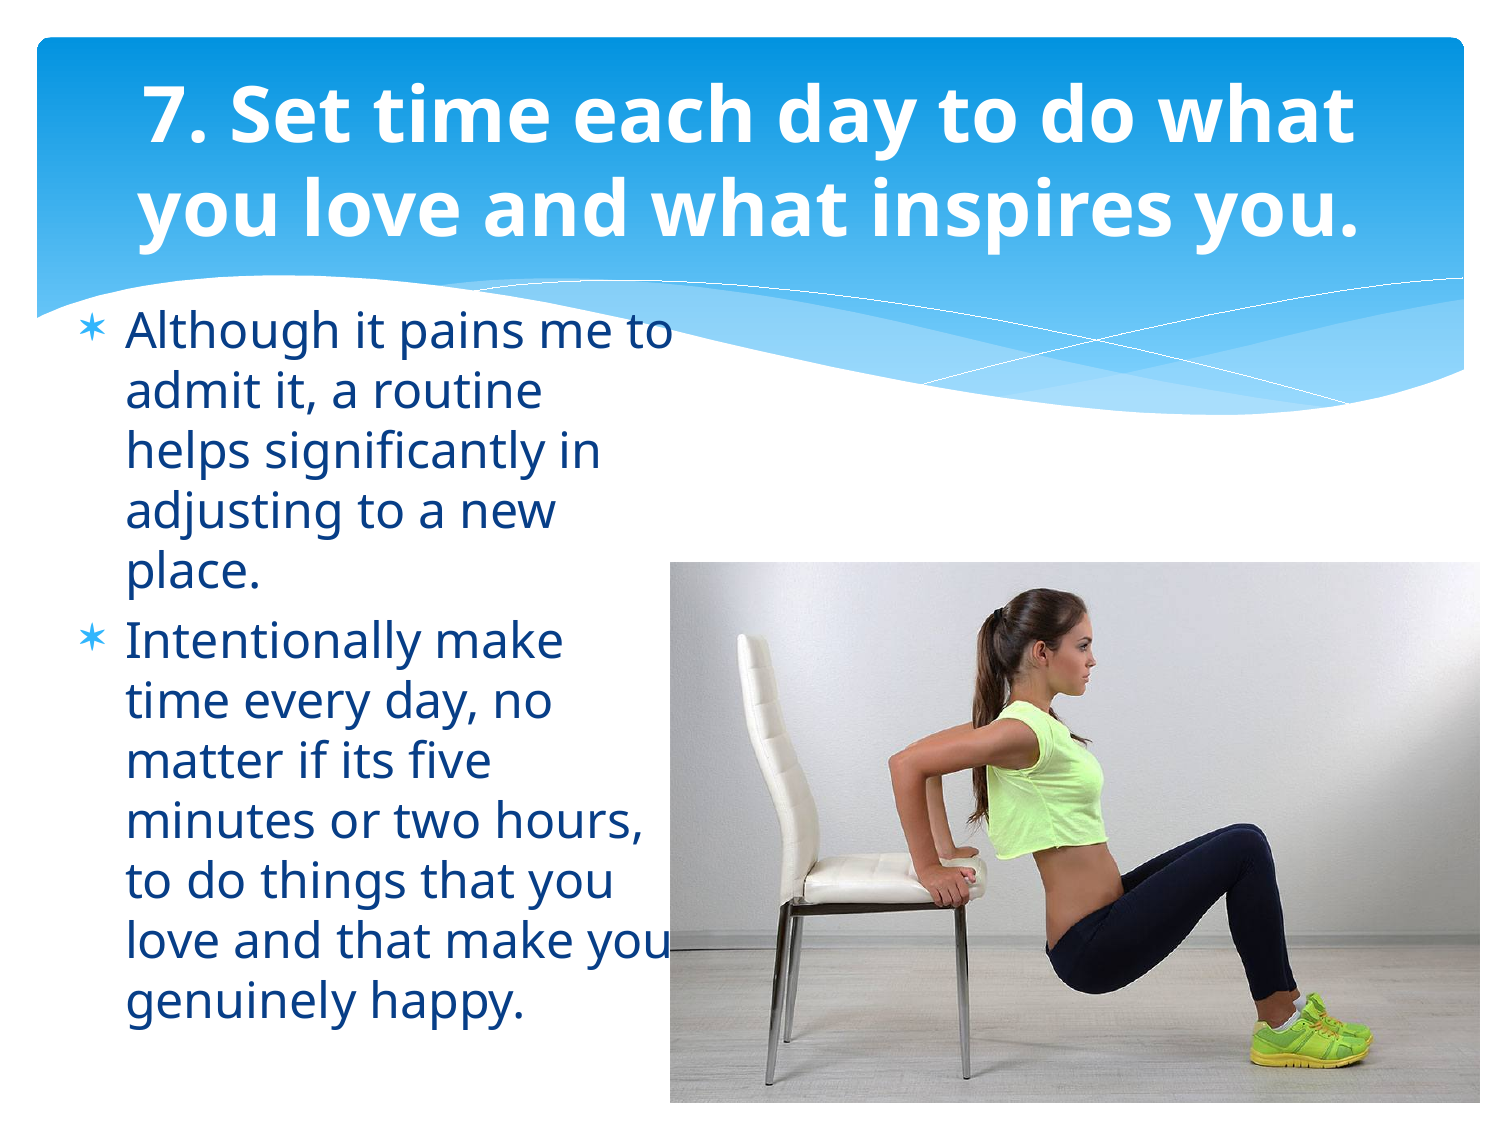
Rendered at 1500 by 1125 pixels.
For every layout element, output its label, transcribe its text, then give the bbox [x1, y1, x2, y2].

list Although it pains me to admit it, a routine helps significantly in adjusting to a new place. Intentionally make time every day, no matter if its five minutes or two hours, to do things that you love and that make you genuinely happy. [64, 290, 691, 1005]
picture [670, 562, 1481, 1103]
title 7. Set time each day to do what you love and what inspires you. [75, 55, 1425, 261]
